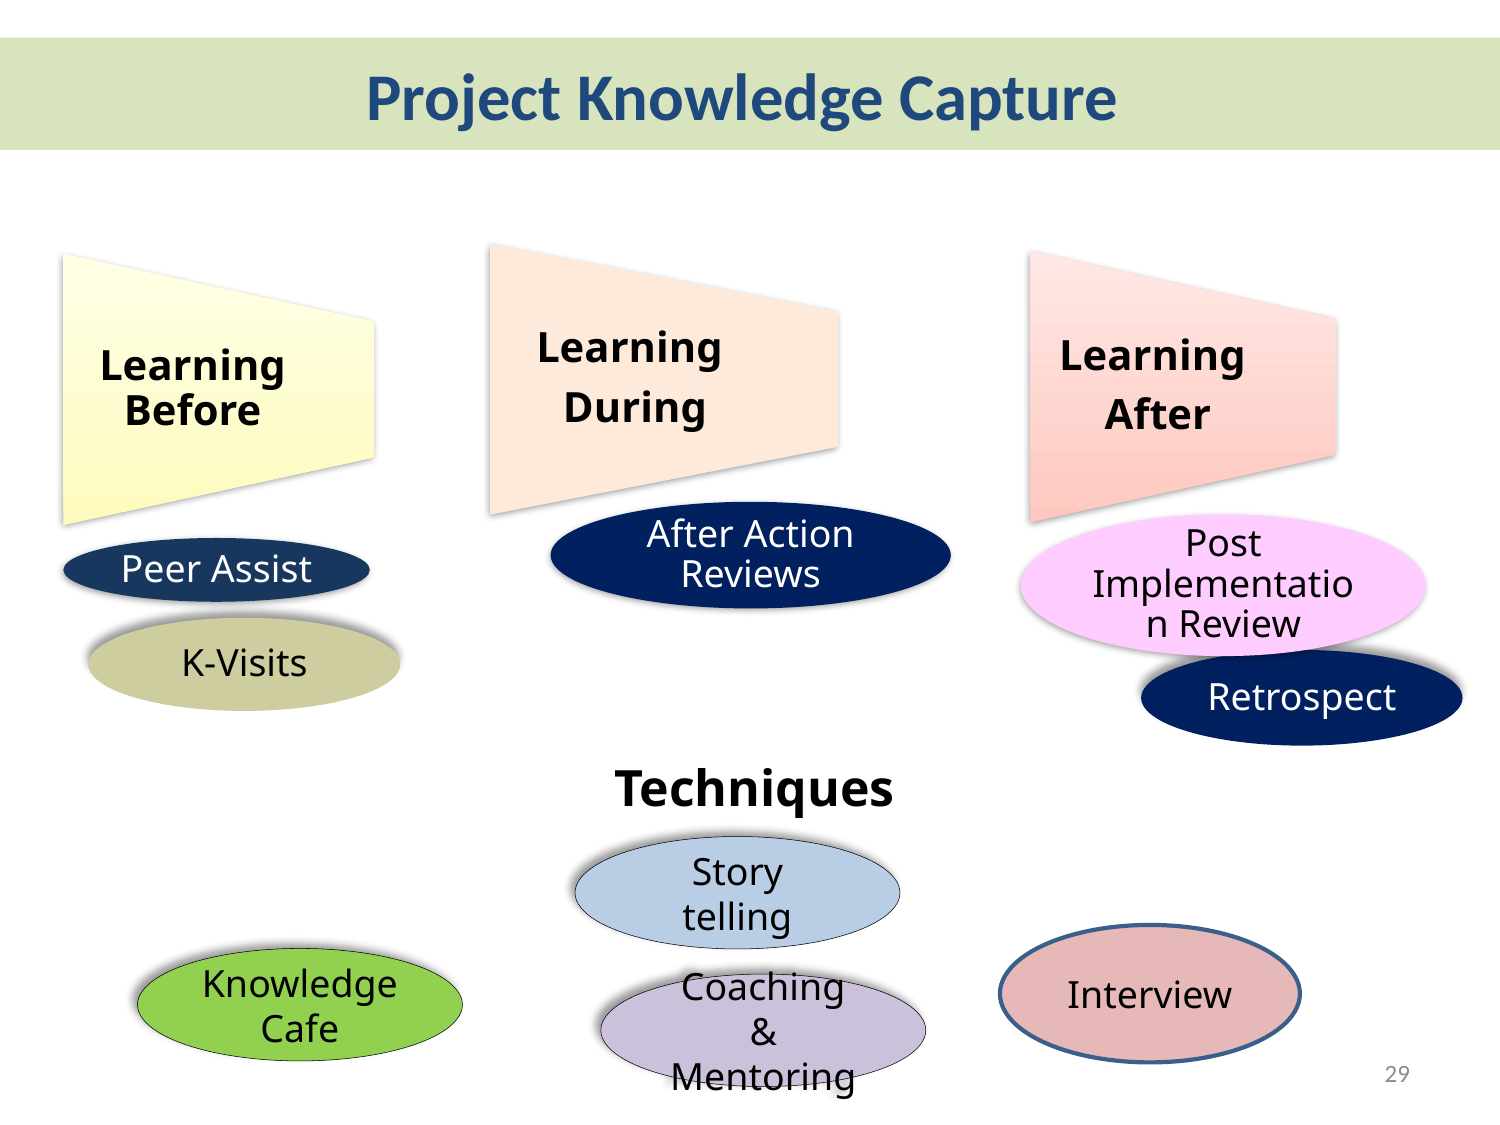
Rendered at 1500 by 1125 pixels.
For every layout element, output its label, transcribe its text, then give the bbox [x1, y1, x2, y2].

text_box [63, 239, 1464, 1125]
title Project Knowledge Capture [0, 37, 1500, 150]
